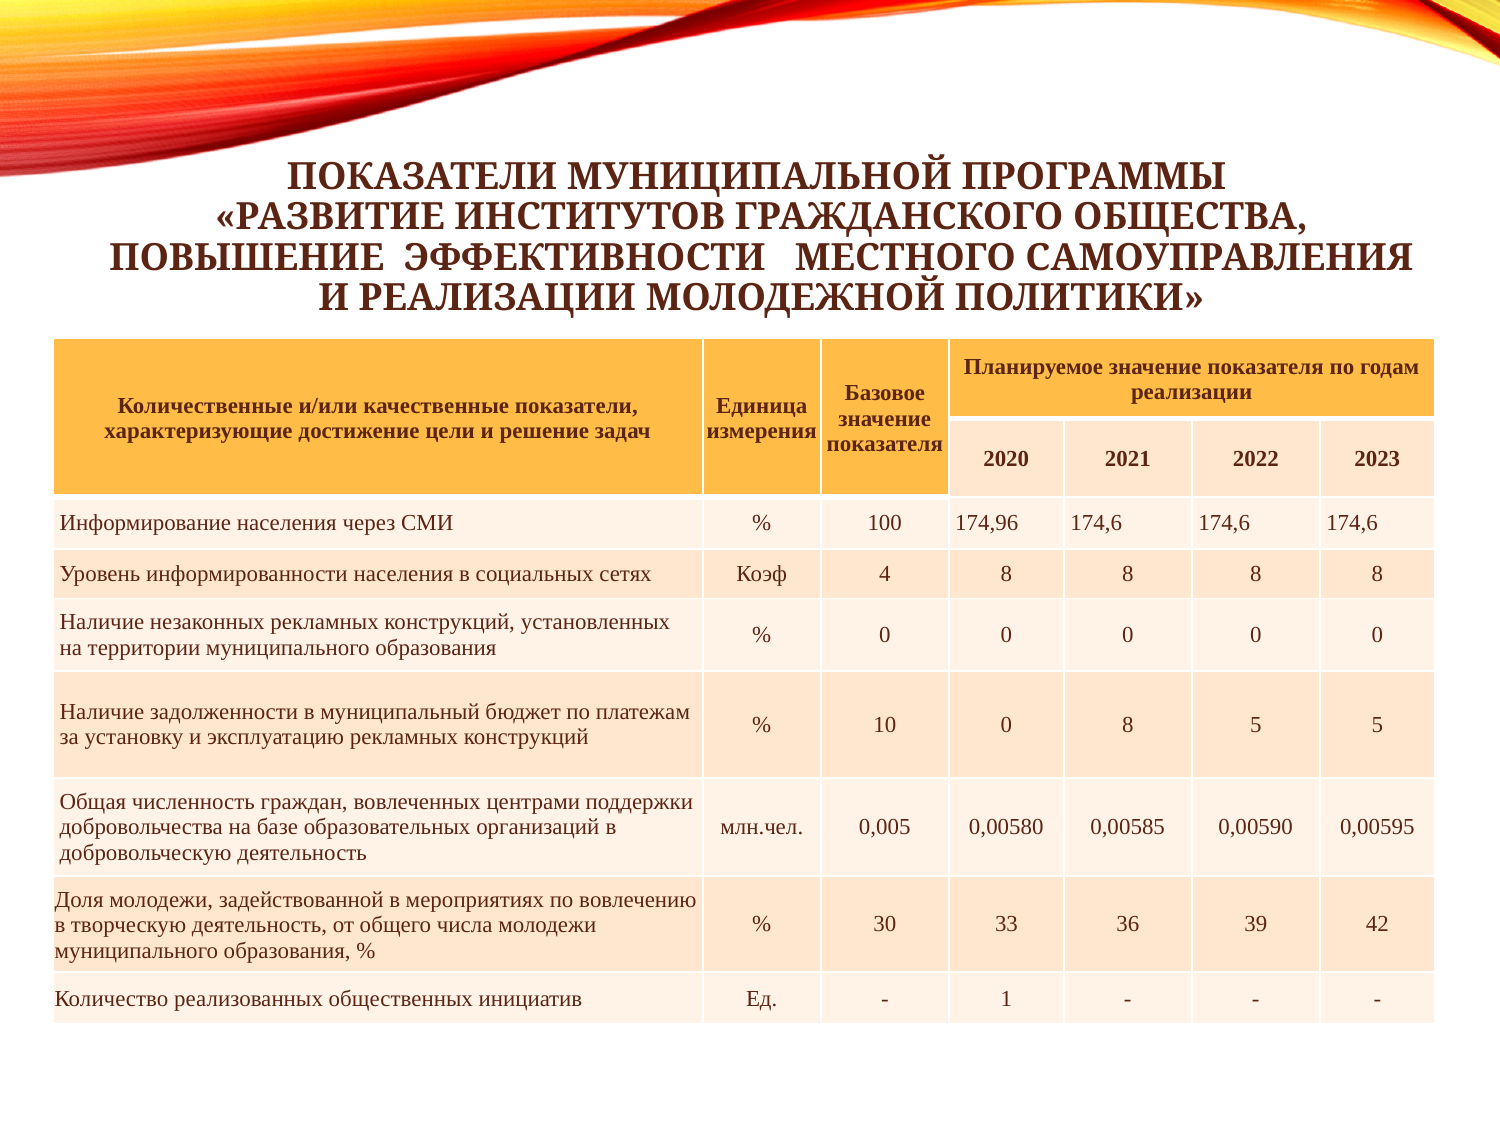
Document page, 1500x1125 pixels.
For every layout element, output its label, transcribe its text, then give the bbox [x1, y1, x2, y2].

table_cell 8 [1065, 672, 1191, 777]
table_cell 174,6 [1321, 498, 1434, 548]
table_cell 0,00590 [1193, 779, 1319, 875]
table_cell 42 [1321, 877, 1434, 971]
table_header Планируемое значение показателя по годам реализации [950, 339, 1434, 416]
table_cell - [1193, 973, 1319, 1023]
picture [0, 0, 1500, 178]
table_cell 174,96 [950, 498, 1063, 548]
table_cell - [1065, 973, 1191, 1023]
table_cell 8 [950, 550, 1063, 598]
table_cell % [704, 500, 820, 548]
table_cell 0 [1321, 599, 1434, 670]
table_cell 1 [950, 973, 1063, 1023]
table_cell Информирование населения через СМИ [54, 500, 702, 548]
table_cell 0 [1193, 599, 1319, 670]
table_cell % [704, 599, 820, 670]
table_cell 0 [1065, 599, 1191, 670]
table_cell 8 [1065, 550, 1191, 598]
table_cell 2021 [1065, 421, 1191, 496]
table_cell 0,005 [822, 779, 948, 875]
table_cell Уровень информированности населения в социальных сетях [54, 550, 702, 598]
table_cell 0 [822, 599, 948, 670]
title Показатели муниципальной программы «Развитие институтов гражданского общества, повышение эффективности местного самоуправления и реализации молодежной политики» [76, 149, 1447, 327]
table_cell Ед. [704, 973, 820, 1023]
table_cell Коэф [704, 550, 820, 598]
table_cell 100 [822, 500, 948, 548]
table_cell 39 [1193, 877, 1319, 971]
table_cell 8 [1193, 550, 1319, 598]
table_cell 0,00585 [1065, 779, 1191, 875]
table_cell Общая численность граждан, вовлеченных центрами поддержки добровольчества на базе образовательных организаций в добровольческую деятельность [54, 779, 702, 875]
table_cell 4 [822, 550, 948, 598]
table_cell - [1321, 973, 1434, 1023]
table_cell 2023 [1321, 421, 1434, 496]
table_cell 30 [822, 877, 948, 971]
table_cell 0,00595 [1321, 779, 1434, 875]
table_cell 2022 [1193, 421, 1319, 496]
table_cell 174,6 [1065, 498, 1191, 548]
table_cell % [704, 672, 820, 777]
table_header Единица измерения [704, 339, 820, 494]
table_cell 0 [950, 672, 1063, 777]
table_cell 5 [1321, 672, 1434, 777]
table_cell млн.чел. [704, 779, 820, 875]
table_cell 10 [822, 672, 948, 777]
table_cell 2020 [950, 421, 1063, 496]
table_cell Доля молодежи, задействованной в мероприятиях по вовлечению в творческую деятельность, от общего числа молодежи муниципального образования, % [54, 877, 702, 971]
table_cell % [704, 877, 820, 971]
table_cell Количество реализованных общественных инициатив [54, 973, 702, 1023]
table_cell 0,00580 [950, 779, 1063, 875]
table_cell 8 [1321, 550, 1434, 598]
table_cell 0 [950, 599, 1063, 670]
table_cell 36 [1065, 877, 1191, 971]
table_cell 33 [950, 877, 1063, 971]
table_header Базовое значение показателя [822, 339, 948, 494]
table_cell Наличие задолженности в муниципальный бюджет по платежам за установку и эксплуатацию рекламных конструкций [54, 672, 702, 777]
table_cell 174,6 [1193, 498, 1319, 548]
table_header Количественные и/или качественные показатели, характеризующие достижение цели и решение задач [54, 339, 702, 494]
table_cell Наличие незаконных рекламных конструкций, установленных на территории муниципального образования [54, 599, 702, 670]
table_cell - [822, 973, 948, 1023]
table_cell 5 [1193, 672, 1319, 777]
